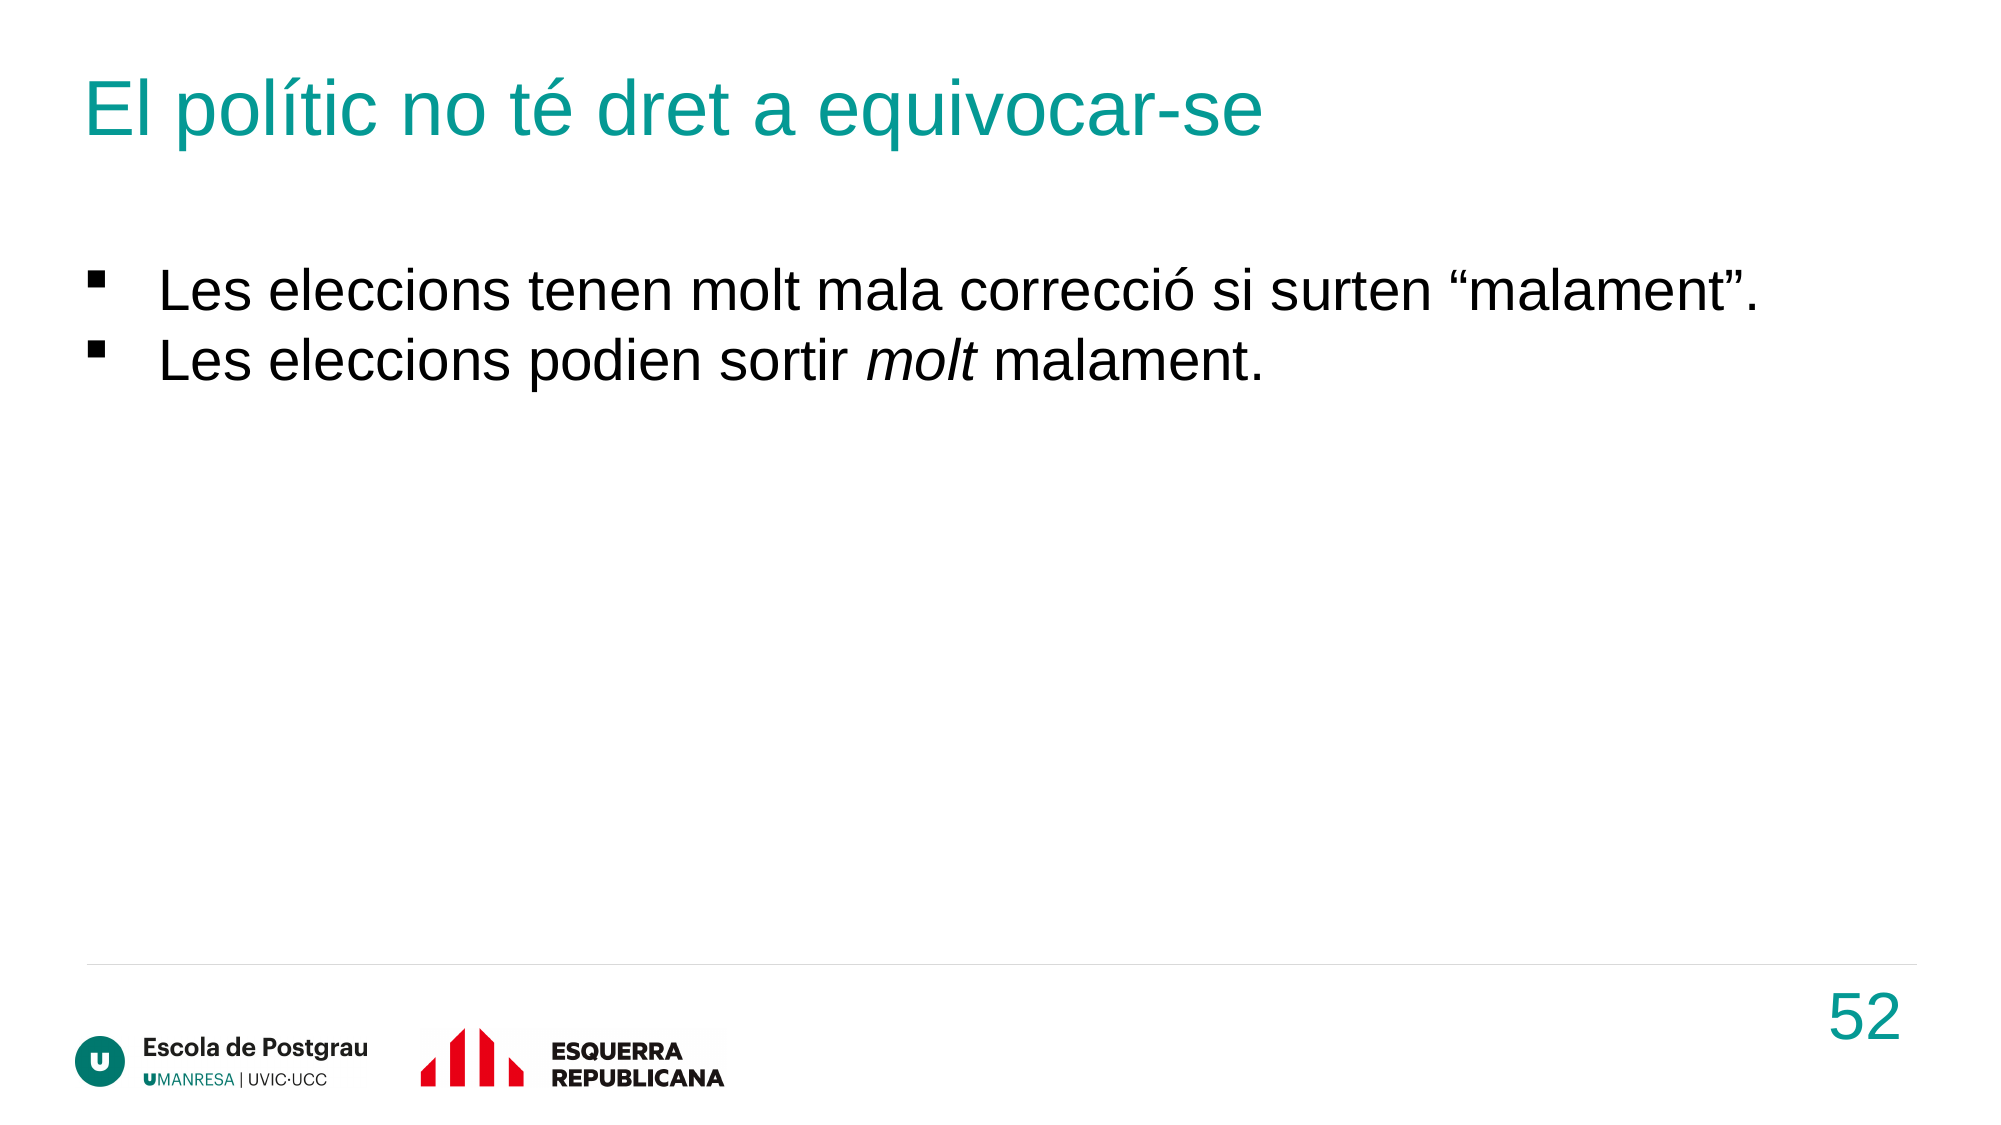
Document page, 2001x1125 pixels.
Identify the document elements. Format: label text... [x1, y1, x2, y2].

picture [420, 1028, 727, 1088]
slide_number 52 [1394, 982, 1918, 1043]
title El polític no té dret a equivocar-se [68, 65, 1451, 155]
subtitle Les eleccions tenen molt mala correcció si surten “malament”. Les eleccions podien sortir molt malament. [68, 244, 1851, 859]
picture [75, 1036, 367, 1088]
